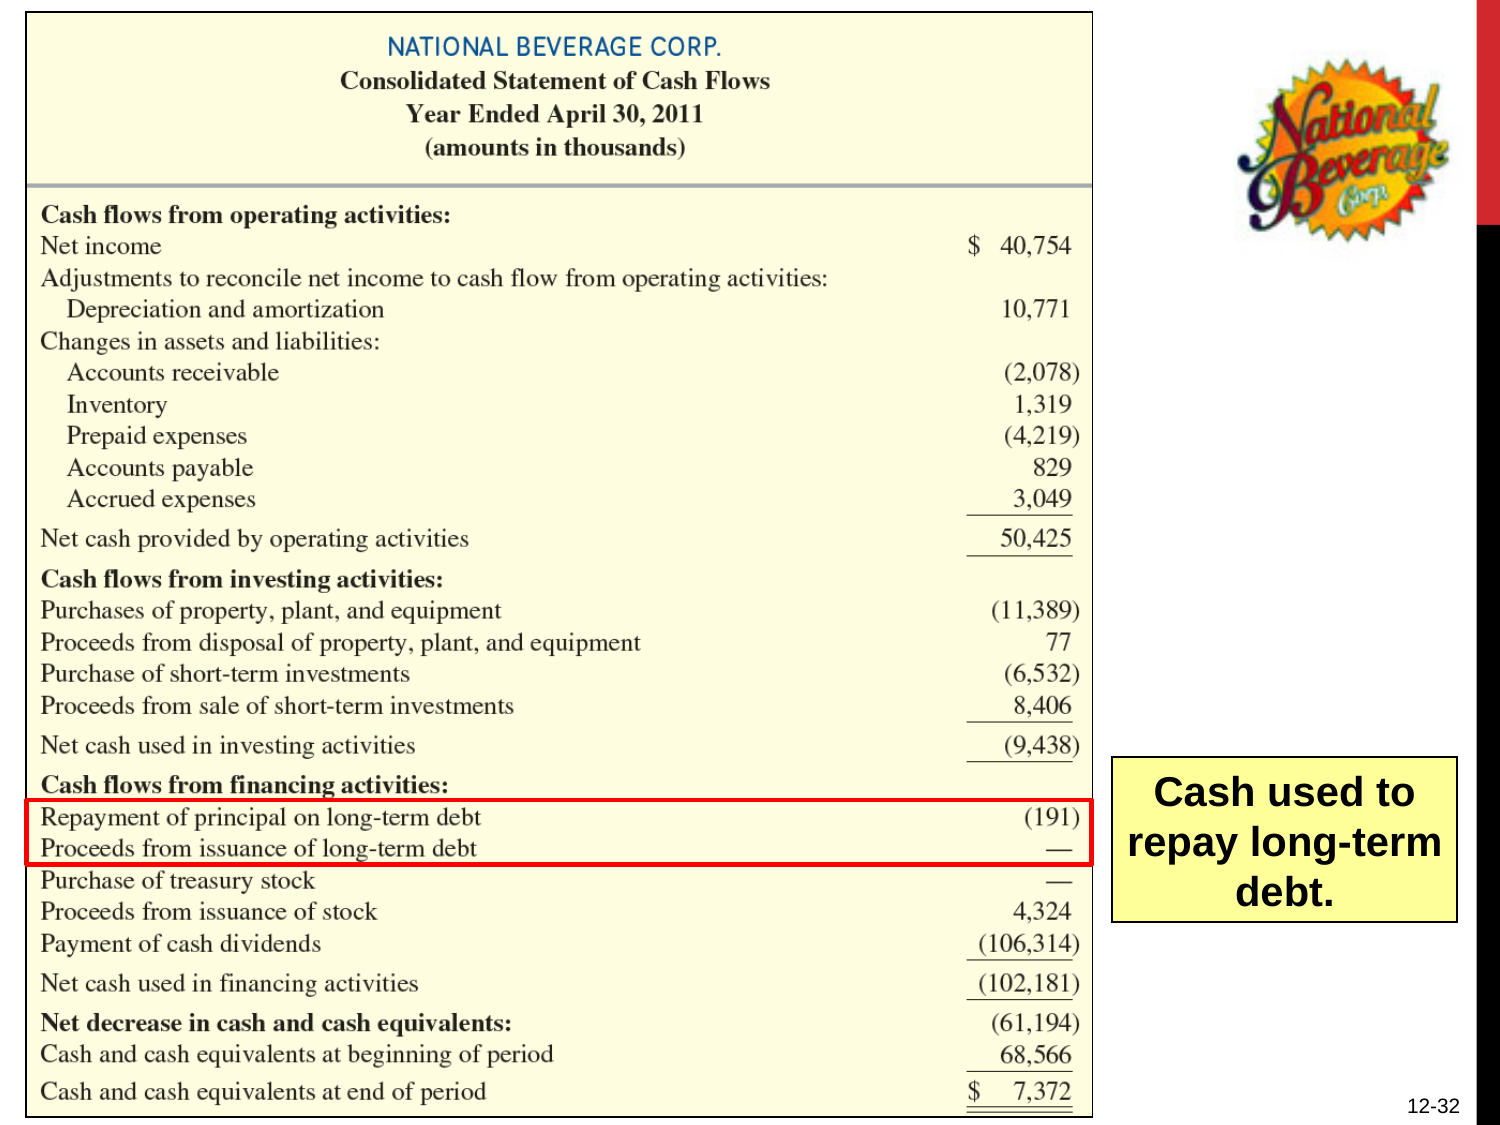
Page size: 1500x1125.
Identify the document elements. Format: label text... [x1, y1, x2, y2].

picture [26, 11, 1093, 1117]
footer 12-32 [1200, 1078, 1475, 1125]
text_box Cash used to repay long-term debt. [1112, 757, 1458, 923]
picture [1216, 49, 1473, 263]
